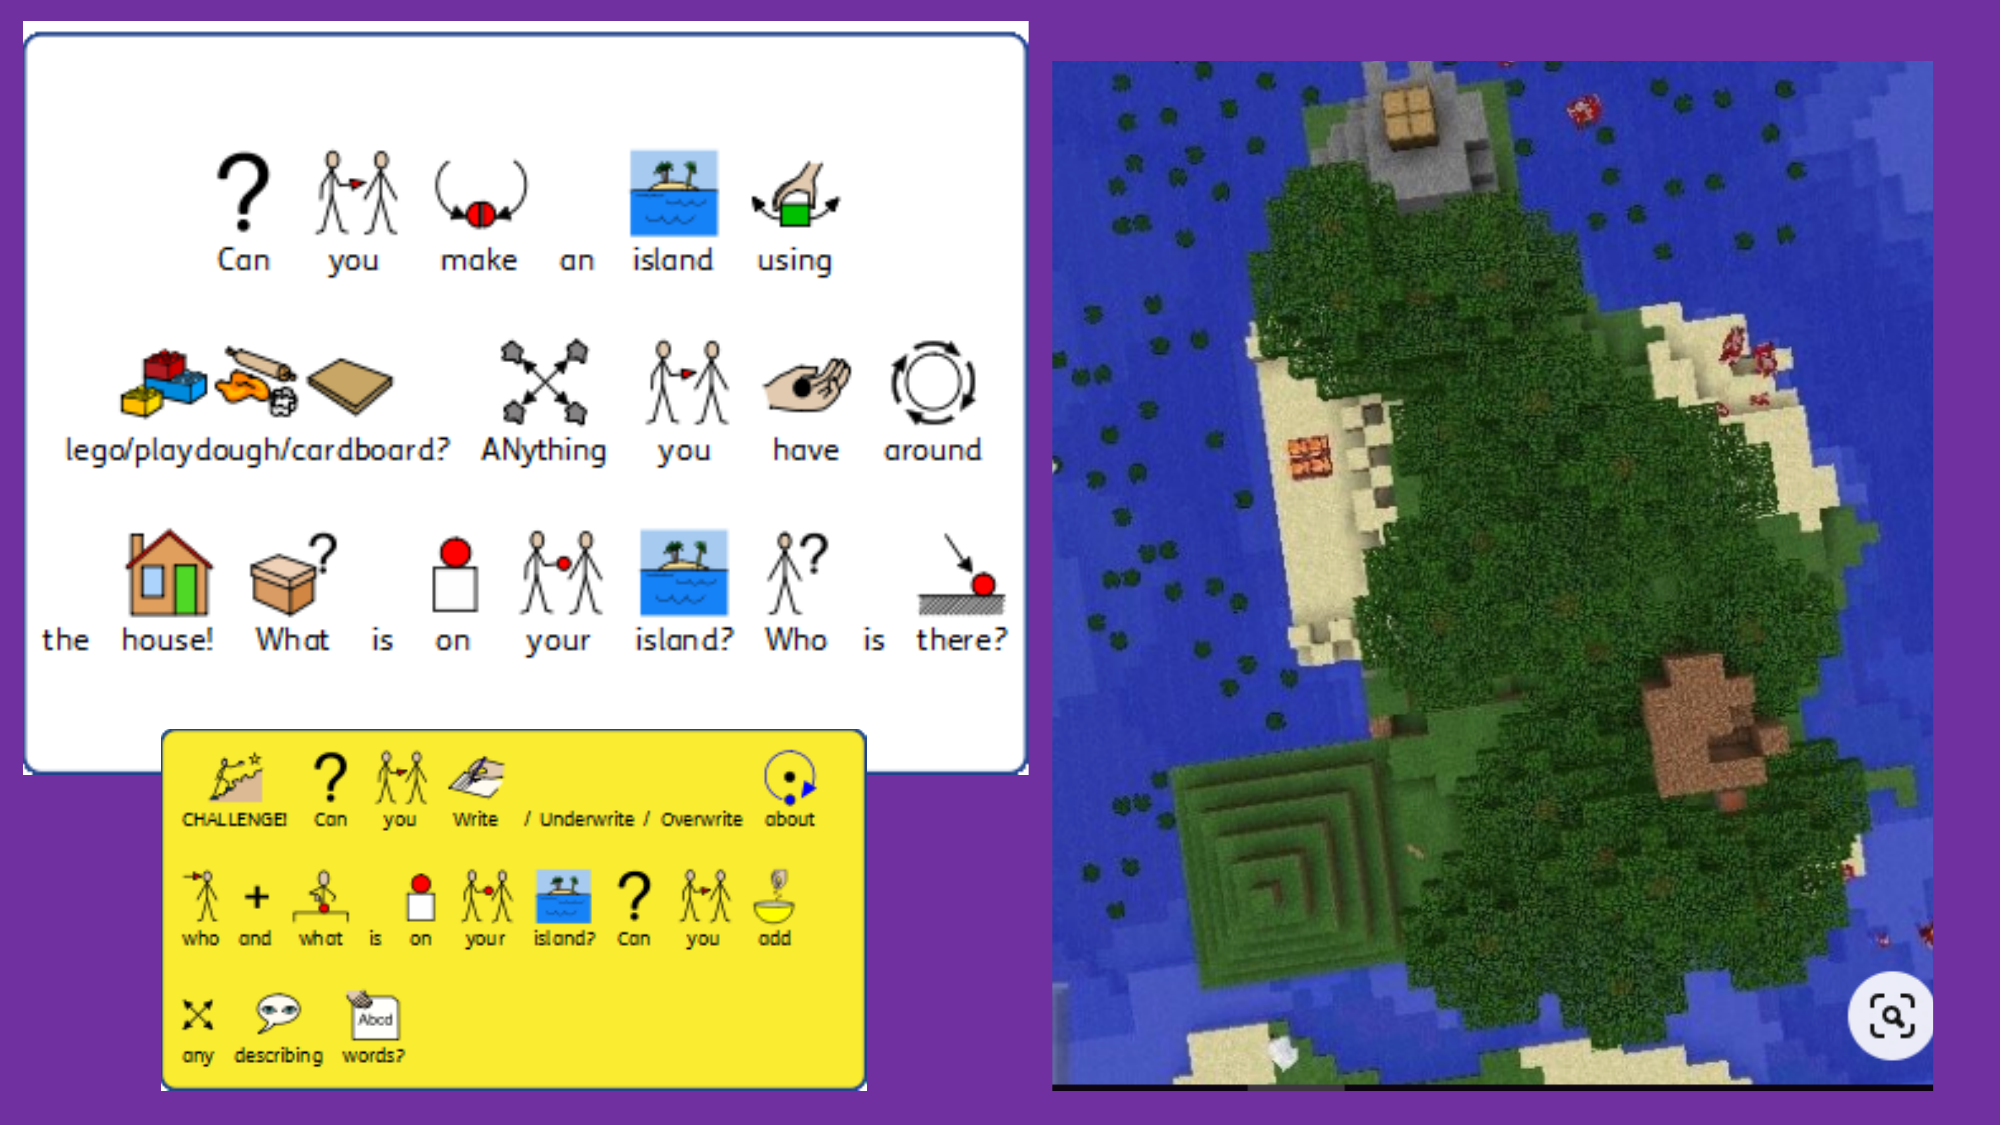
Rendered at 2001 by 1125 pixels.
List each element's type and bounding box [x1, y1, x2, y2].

picture [1052, 61, 1934, 1091]
picture [23, 21, 1029, 1091]
